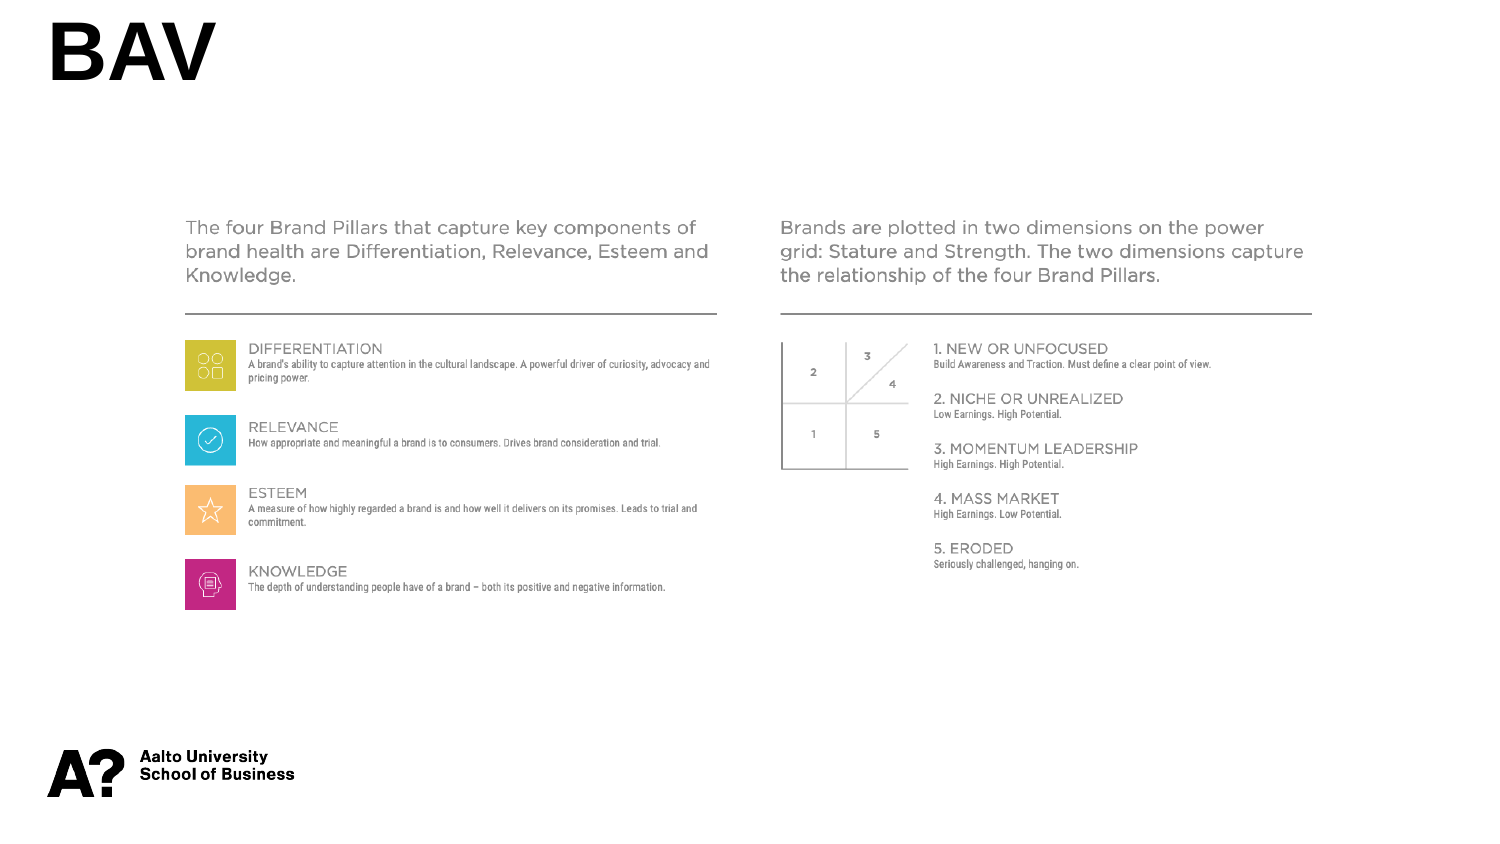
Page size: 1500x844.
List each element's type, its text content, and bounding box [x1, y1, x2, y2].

list BAV [47, 4, 1442, 169]
picture [161, 187, 1328, 657]
picture [0, 703, 341, 844]
